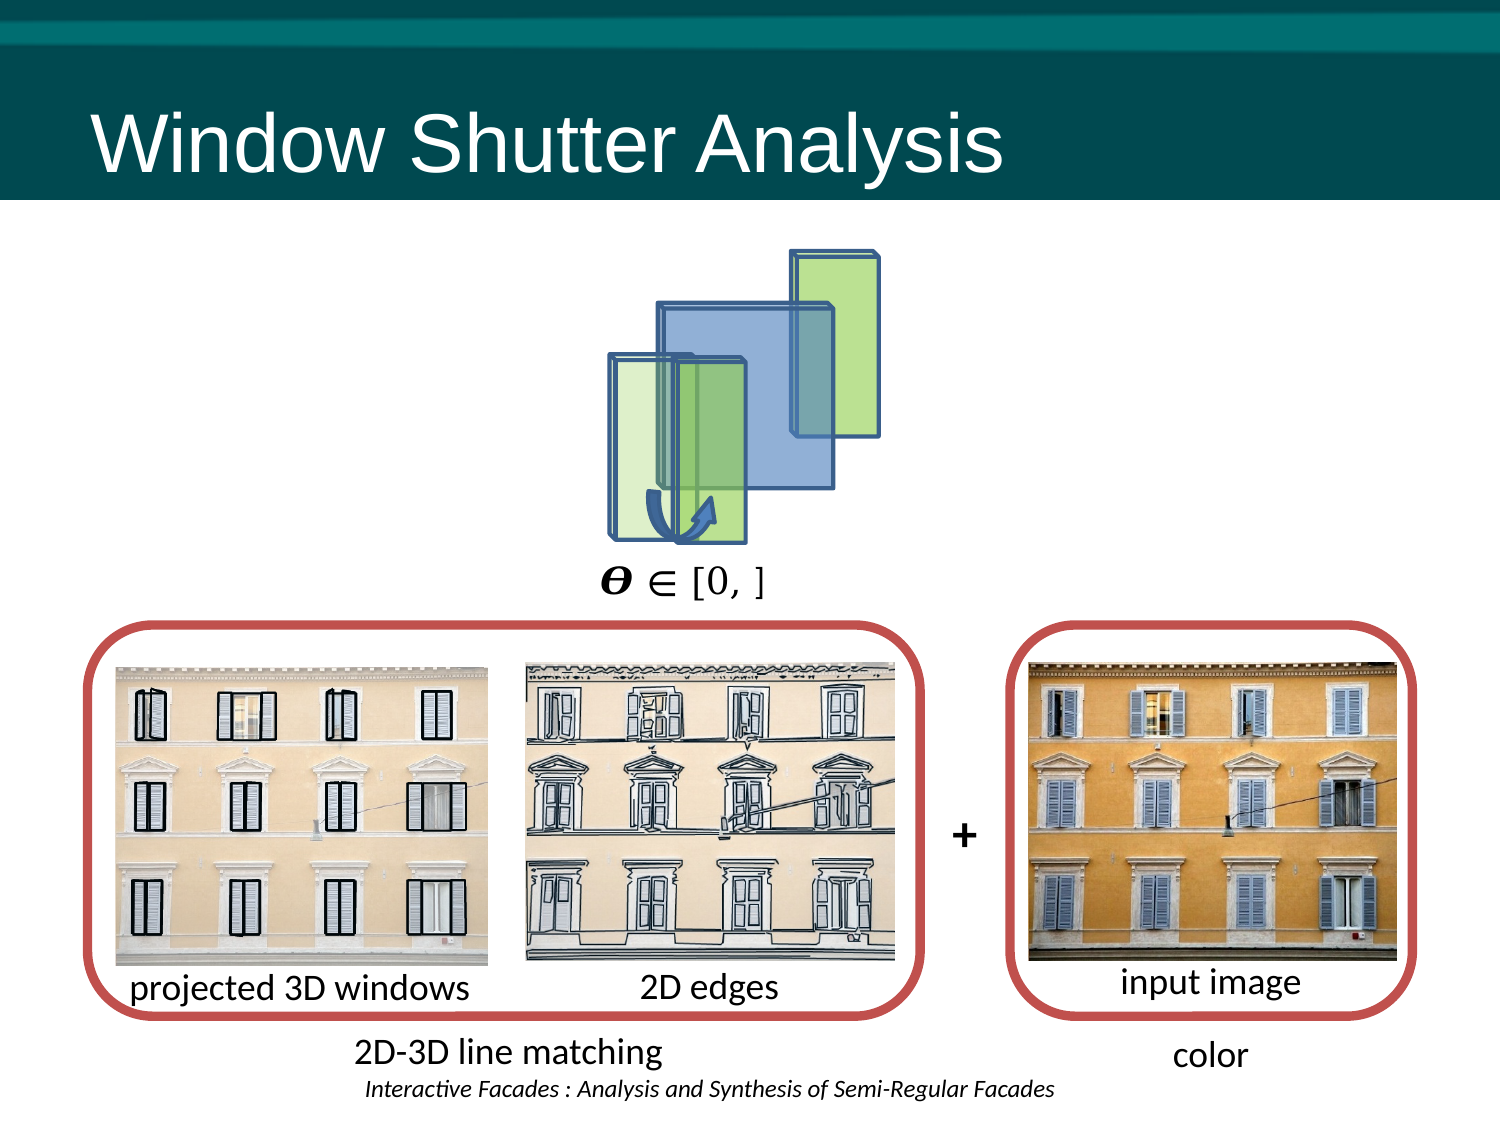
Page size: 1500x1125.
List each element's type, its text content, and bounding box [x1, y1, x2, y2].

picture [115, 667, 488, 966]
text_box [85, 622, 923, 1019]
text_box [609, 250, 880, 587]
text_box color [1158, 1022, 1265, 1083]
text_box + [937, 793, 990, 869]
picture [1028, 662, 1397, 961]
footer Interactive Facades : Analysis and Synthesis of Semi-Regular Facades [350, 1065, 1088, 1125]
title Window Shutter Analysis [75, 45, 1425, 233]
text_box [1007, 622, 1415, 1019]
picture [524, 662, 895, 961]
text_box 2D-3D line matching [339, 1019, 678, 1080]
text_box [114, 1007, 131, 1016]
picture [0, 0, 1500, 200]
